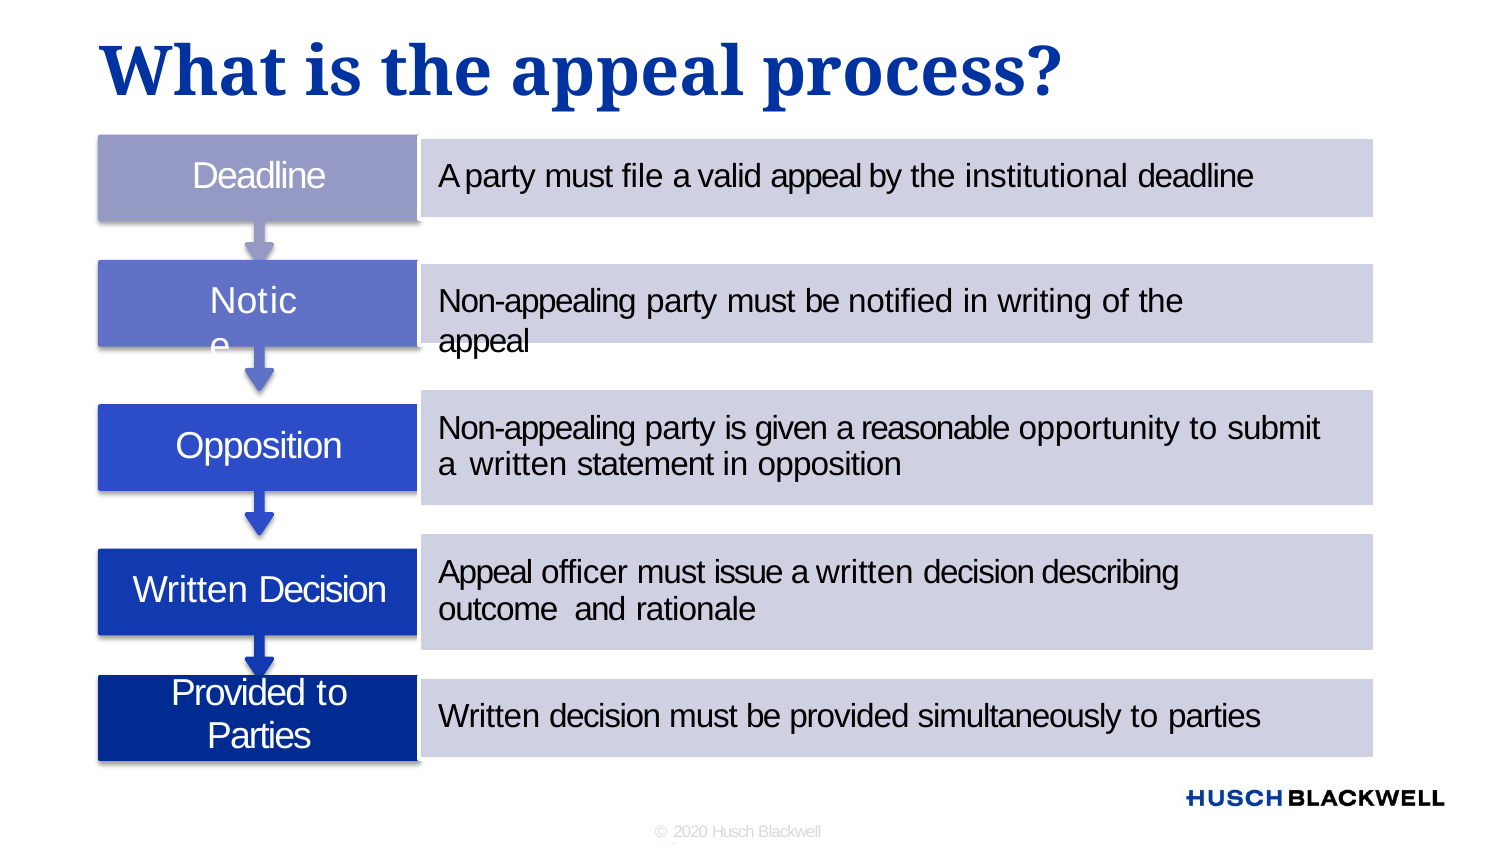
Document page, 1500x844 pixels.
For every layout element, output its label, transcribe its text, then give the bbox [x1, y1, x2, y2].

footer © 2020 Husch Blackwell LLP [652, 823, 847, 844]
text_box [90, 130, 429, 255]
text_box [416, 134, 1378, 222]
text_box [416, 529, 1378, 655]
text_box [90, 400, 429, 544]
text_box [416, 259, 1378, 347]
text_box Non-appealing party must be notified in writing of the appeal [436, 355, 1271, 360]
text_box [1180, 784, 1448, 807]
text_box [416, 674, 1378, 762]
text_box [90, 544, 411, 656]
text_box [416, 385, 1378, 511]
title What is the appeal process? [97, 24, 1081, 132]
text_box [90, 255, 429, 399]
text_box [90, 656, 429, 792]
